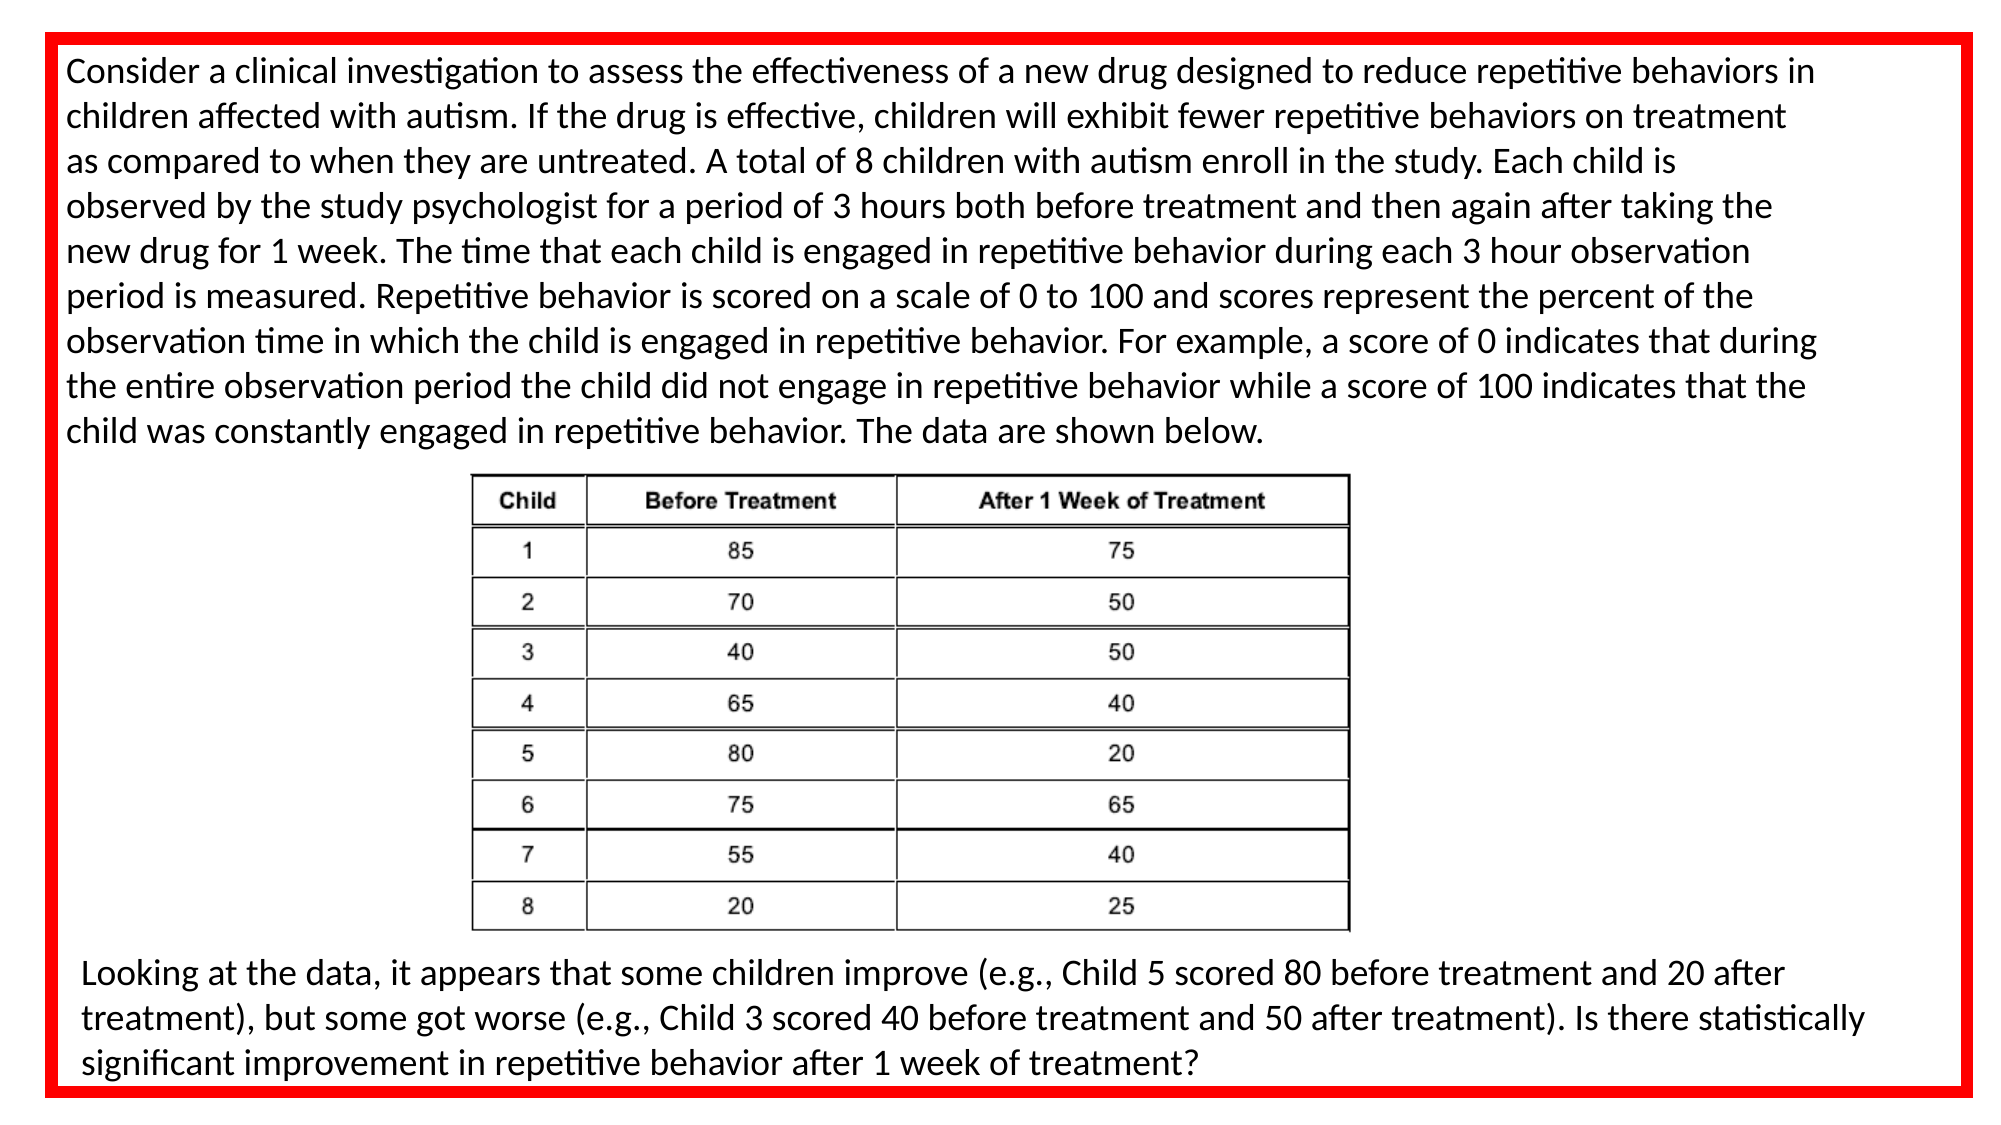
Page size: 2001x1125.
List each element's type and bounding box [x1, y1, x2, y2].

text_box [50, 38, 1968, 1093]
picture [453, 462, 1373, 941]
